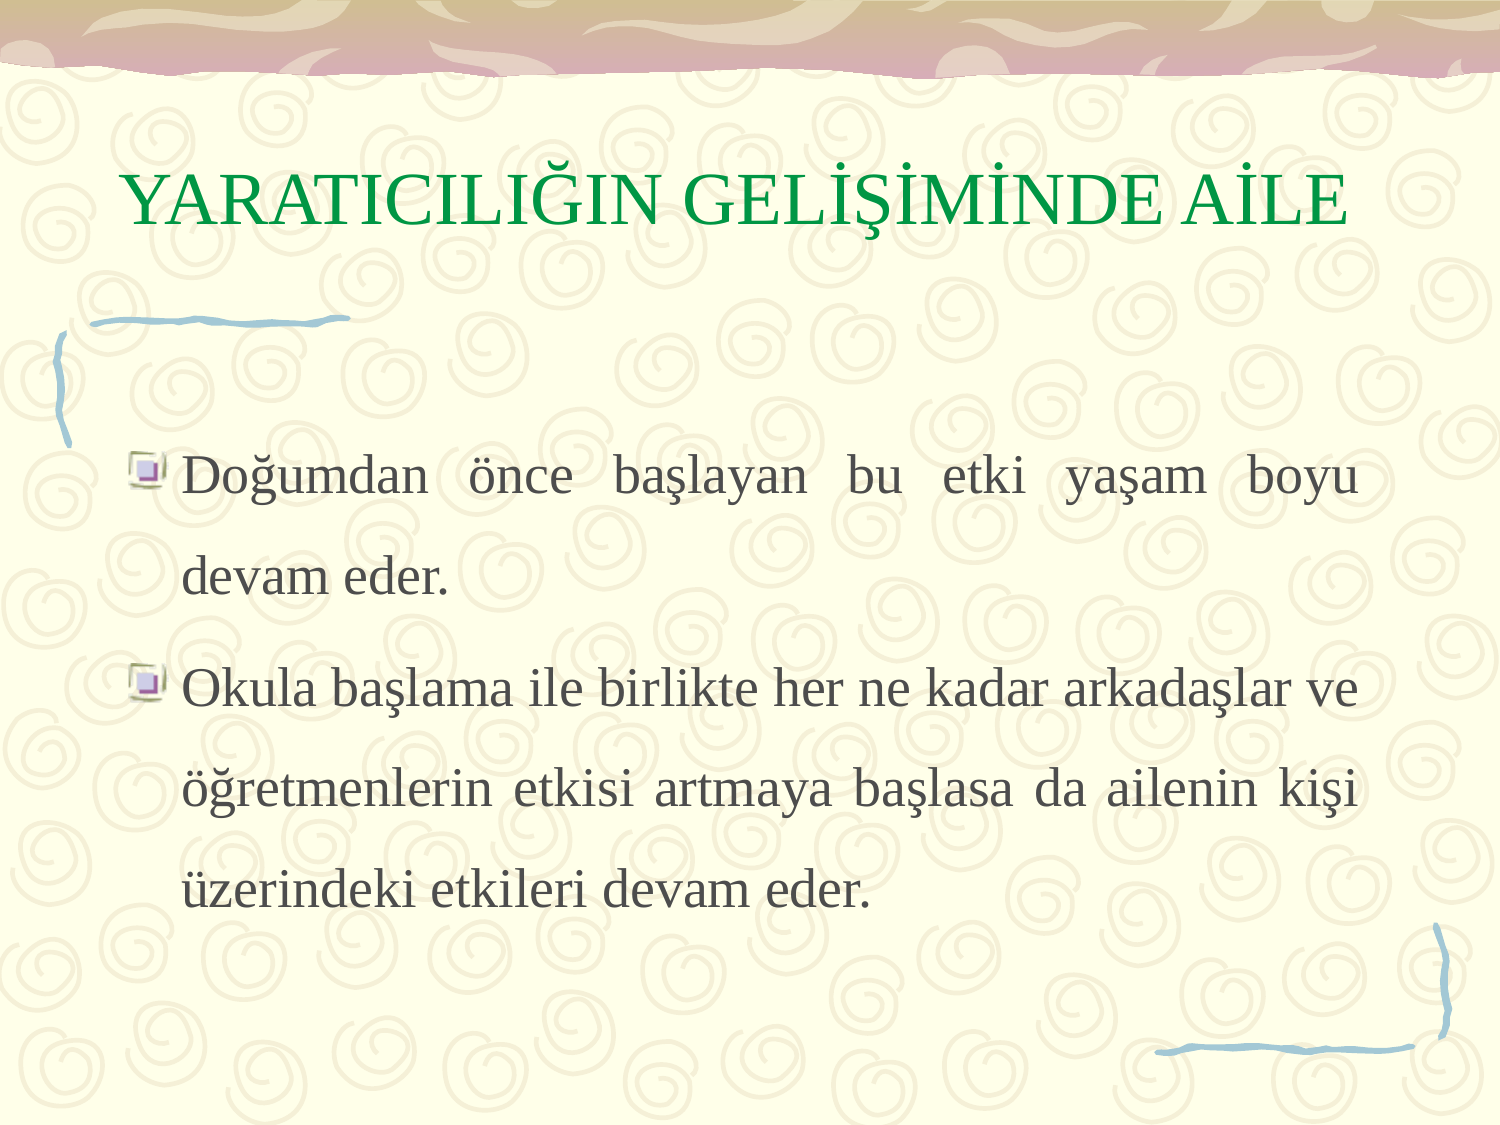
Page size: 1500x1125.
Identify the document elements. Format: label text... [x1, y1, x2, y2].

list Doğumdan önce başlayan bu etki yaşam boyu devam eder. Okula başlama ile birlikte her ne kadar arkadaşlar ve öğretmenlerin etkisi artmaya başlasa da ailenin kişi üzerindeki etkileri devam eder. [111, 396, 1376, 929]
title YARATICILIĞIN GELİŞİMİNDE AİLE [0, 77, 1471, 313]
picture [127, 663, 169, 705]
picture [127, 451, 169, 492]
